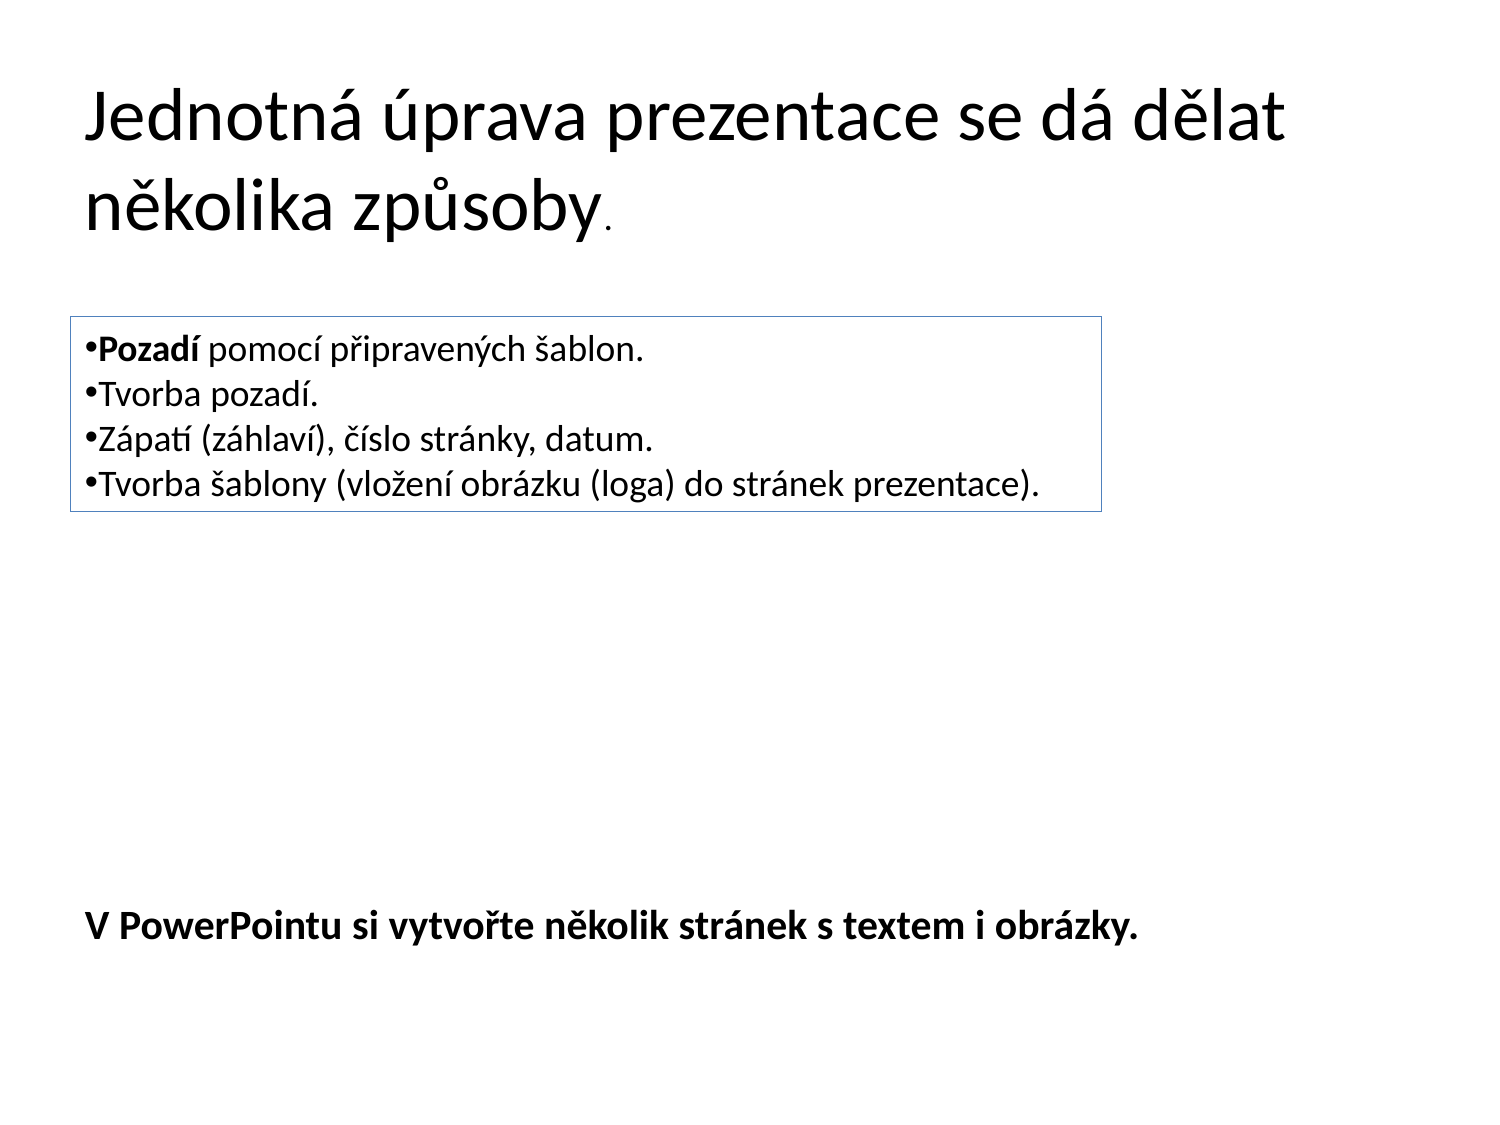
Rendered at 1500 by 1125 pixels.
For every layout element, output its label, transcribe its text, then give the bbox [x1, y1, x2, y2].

text_box Jednotná úprava prezentace se dá dělat několika způsoby. [70, 58, 1418, 254]
text_box V PowerPointu si vytvořte několik stránek s textem i obrázky. [70, 890, 1172, 956]
text_box Pozadí pomocí připravených šablon. Tvorba pozadí. Zápatí (záhlaví), číslo stránky, datum. Tvorba šablony (vložení obrázku (loga) do stránek prezentace). [70, 316, 1102, 512]
